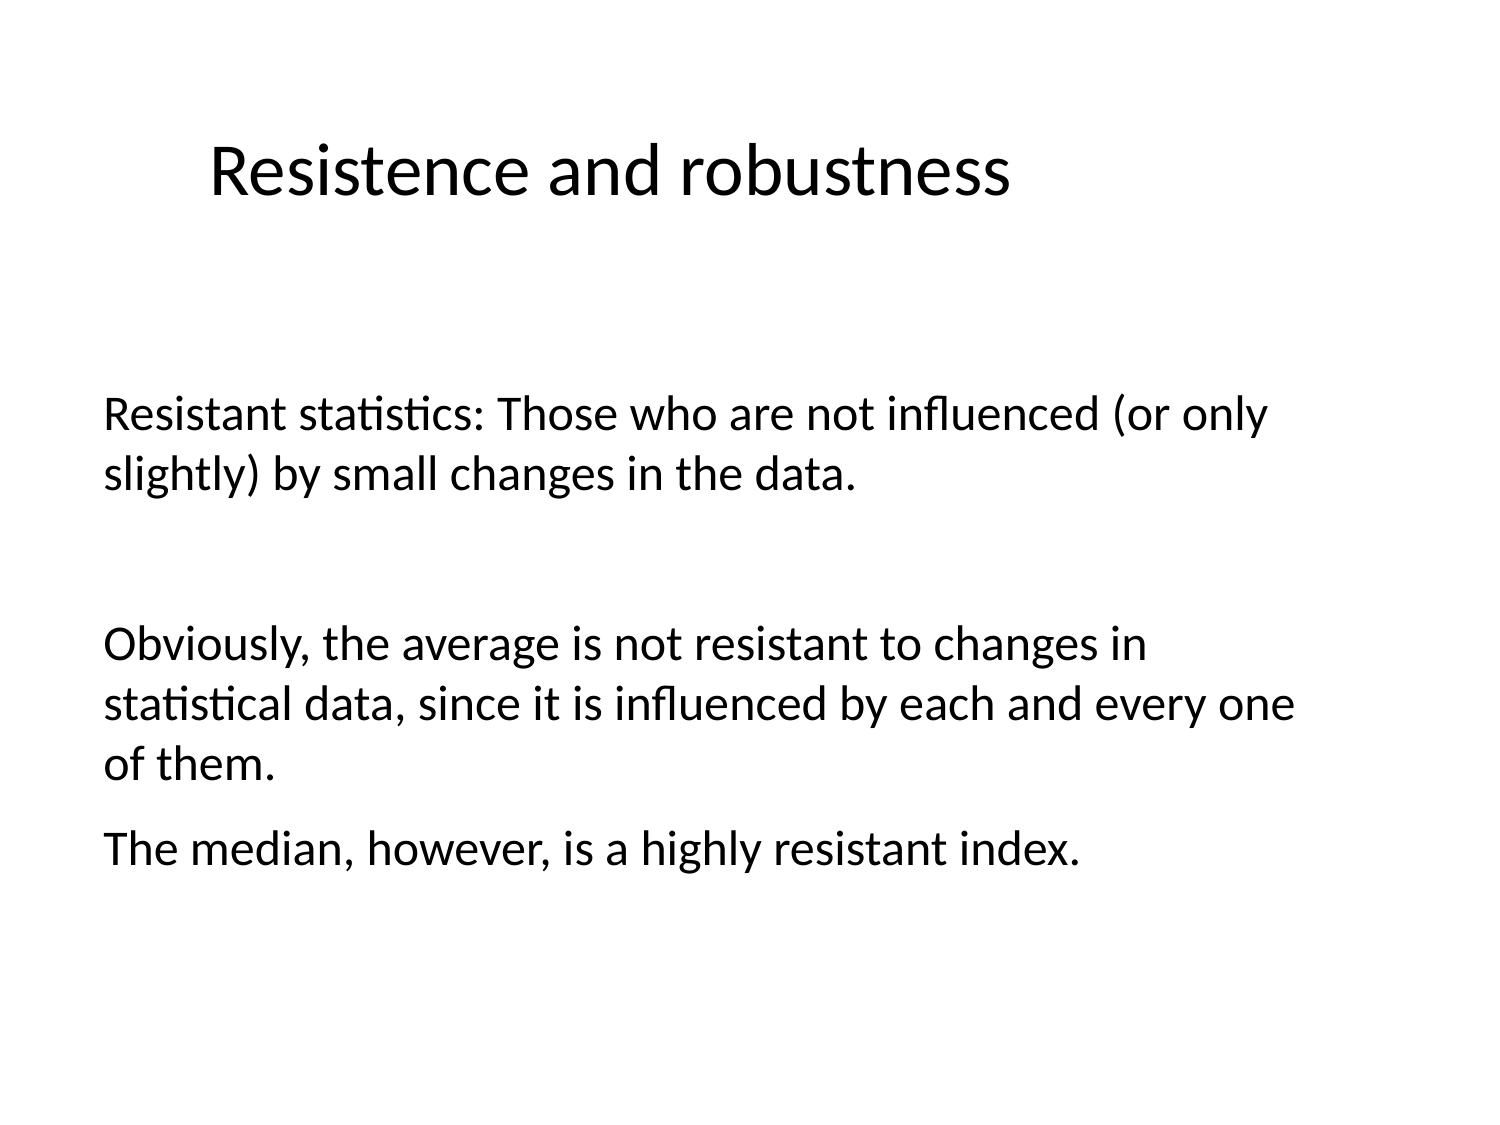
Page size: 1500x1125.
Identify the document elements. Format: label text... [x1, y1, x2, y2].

text_box Resistence and robustness [194, 113, 1164, 219]
text_box Resistant statistics: Those who are not influenced (or only slightly) by small changes in the data. Obviously, the average is not resistant to changes in statistical data, since it is influenced by each and every one of them. The median, however, is a highly resistant index. [88, 373, 1329, 884]
